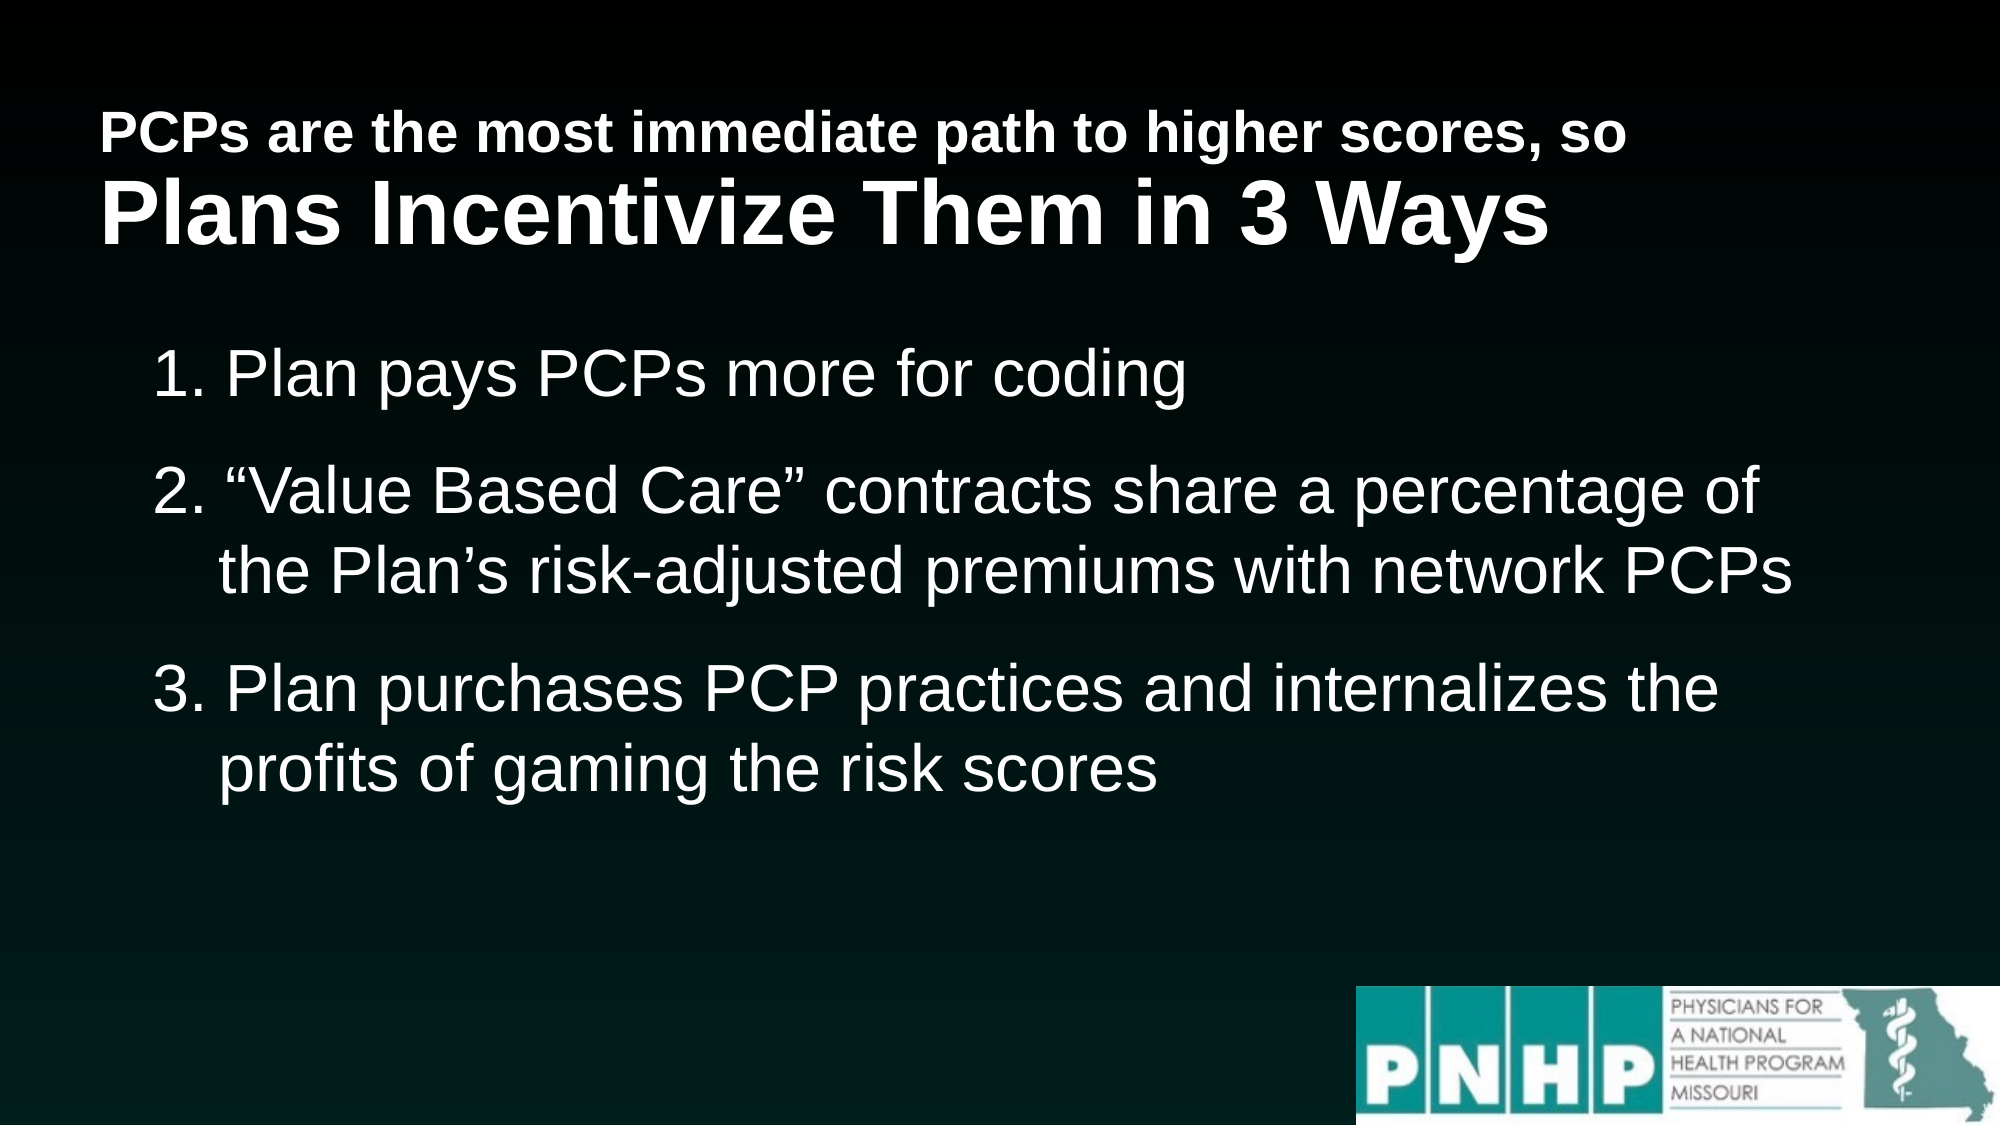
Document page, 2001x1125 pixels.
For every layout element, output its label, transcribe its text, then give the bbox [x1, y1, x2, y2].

title PCPs are the most immediate path to higher scores, so Plans Incentivize Them in 3 Ways [84, 75, 1967, 293]
list 1. Plan pays PCPs more for coding 2. “Value Based Care” contracts share a percentage of the Plan’s risk-adjusted premiums with network PCPs 3. Plan purchases PCP practices and internalizes the profits of gaming the risk scores [137, 322, 1863, 870]
picture [1356, 986, 2000, 1125]
